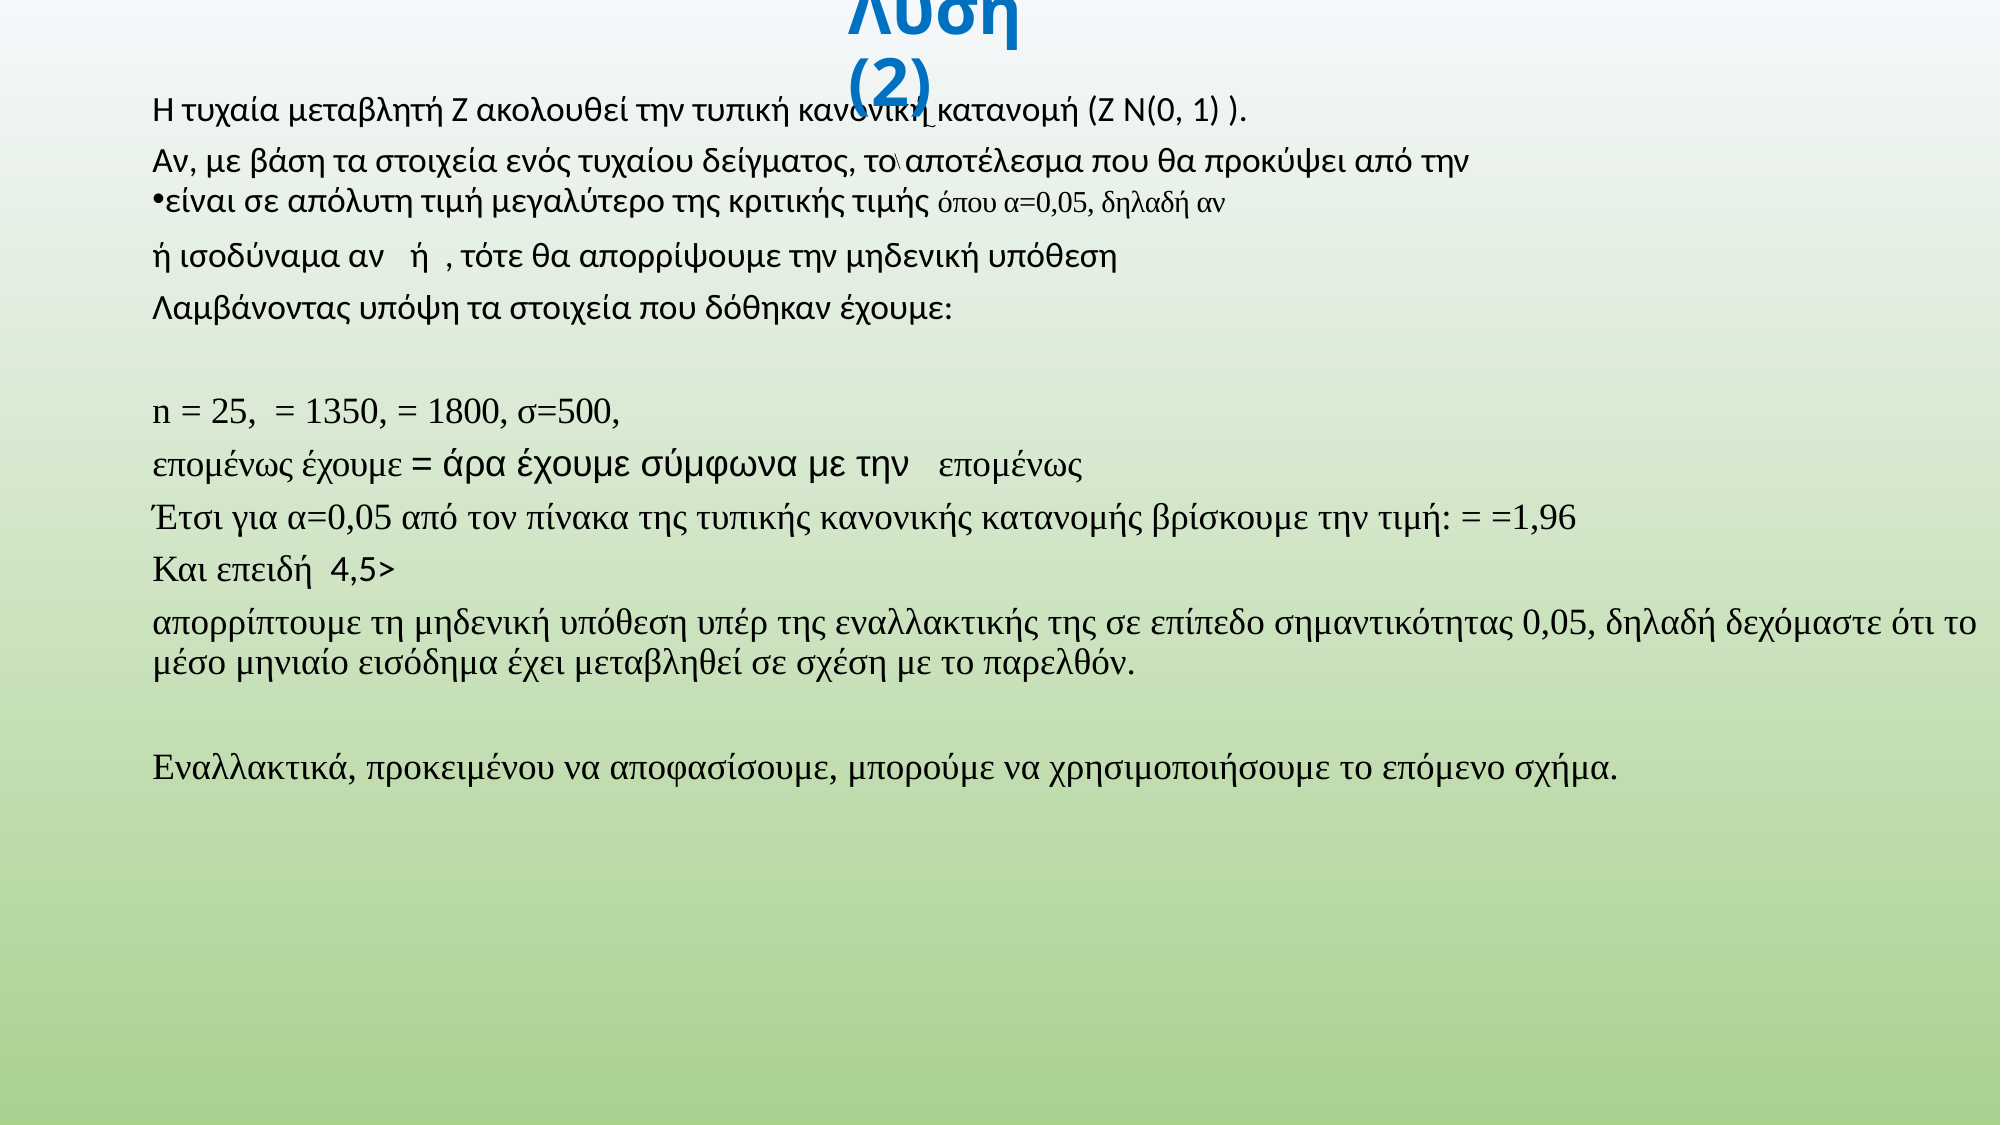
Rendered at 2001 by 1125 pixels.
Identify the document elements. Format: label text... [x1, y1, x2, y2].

text_box Λύση (2) [833, 14, 1118, 24]
picture [923, 109, 1018, 143]
text_box [24, 24, 2000, 100]
